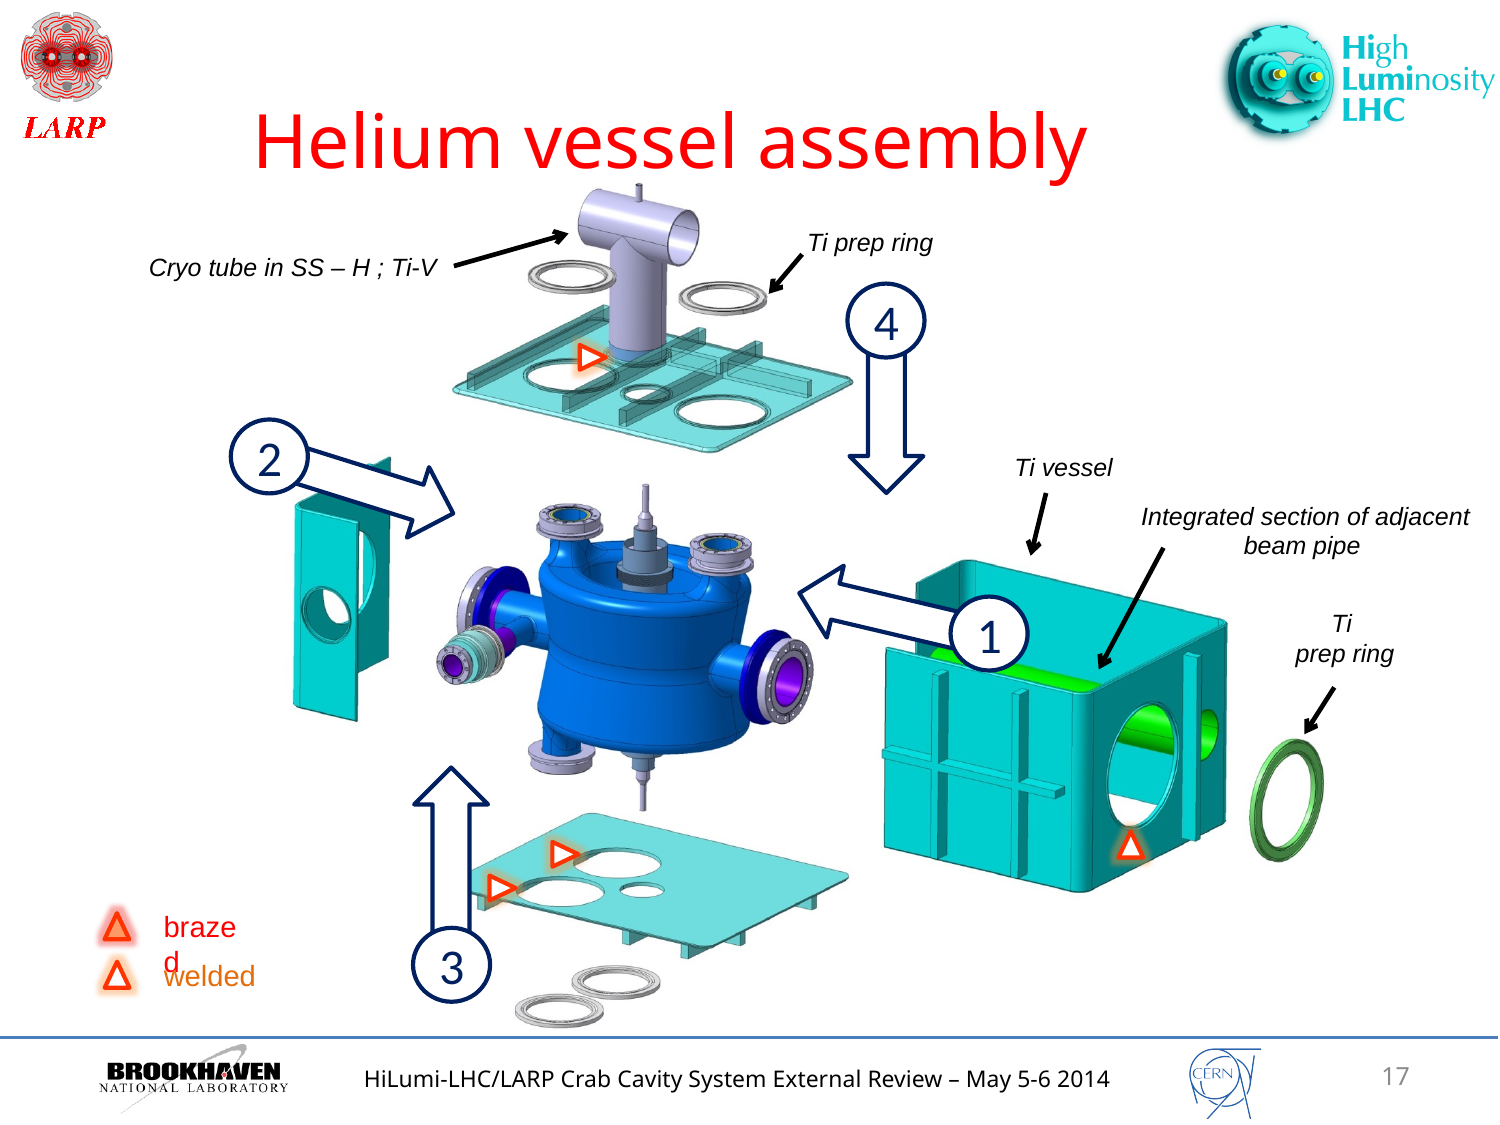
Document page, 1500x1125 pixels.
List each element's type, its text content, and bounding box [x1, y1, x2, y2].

text_box [102, 959, 132, 990]
slide_number 17 [1312, 1047, 1425, 1108]
picture [99, 1044, 288, 1114]
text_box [1098, 547, 1164, 670]
title Helium vessel assembly [125, 45, 1216, 233]
text_box brazed [148, 901, 225, 949]
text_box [1304, 687, 1335, 735]
picture [18, 12, 113, 138]
text_box Cryo tube in SS – H ; Ti-V [134, 244, 225, 289]
text_box Integrated section of adjacent beam pipe [1340, 492, 1500, 568]
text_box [453, 233, 569, 267]
picture [1212, 13, 1495, 150]
text_box Ti prep ring [1340, 600, 1410, 675]
picture [1187, 1045, 1263, 1119]
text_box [768, 254, 803, 295]
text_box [1030, 492, 1047, 557]
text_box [230, 168, 1336, 1036]
text_box welded [148, 949, 225, 1000]
text_box [102, 911, 132, 942]
